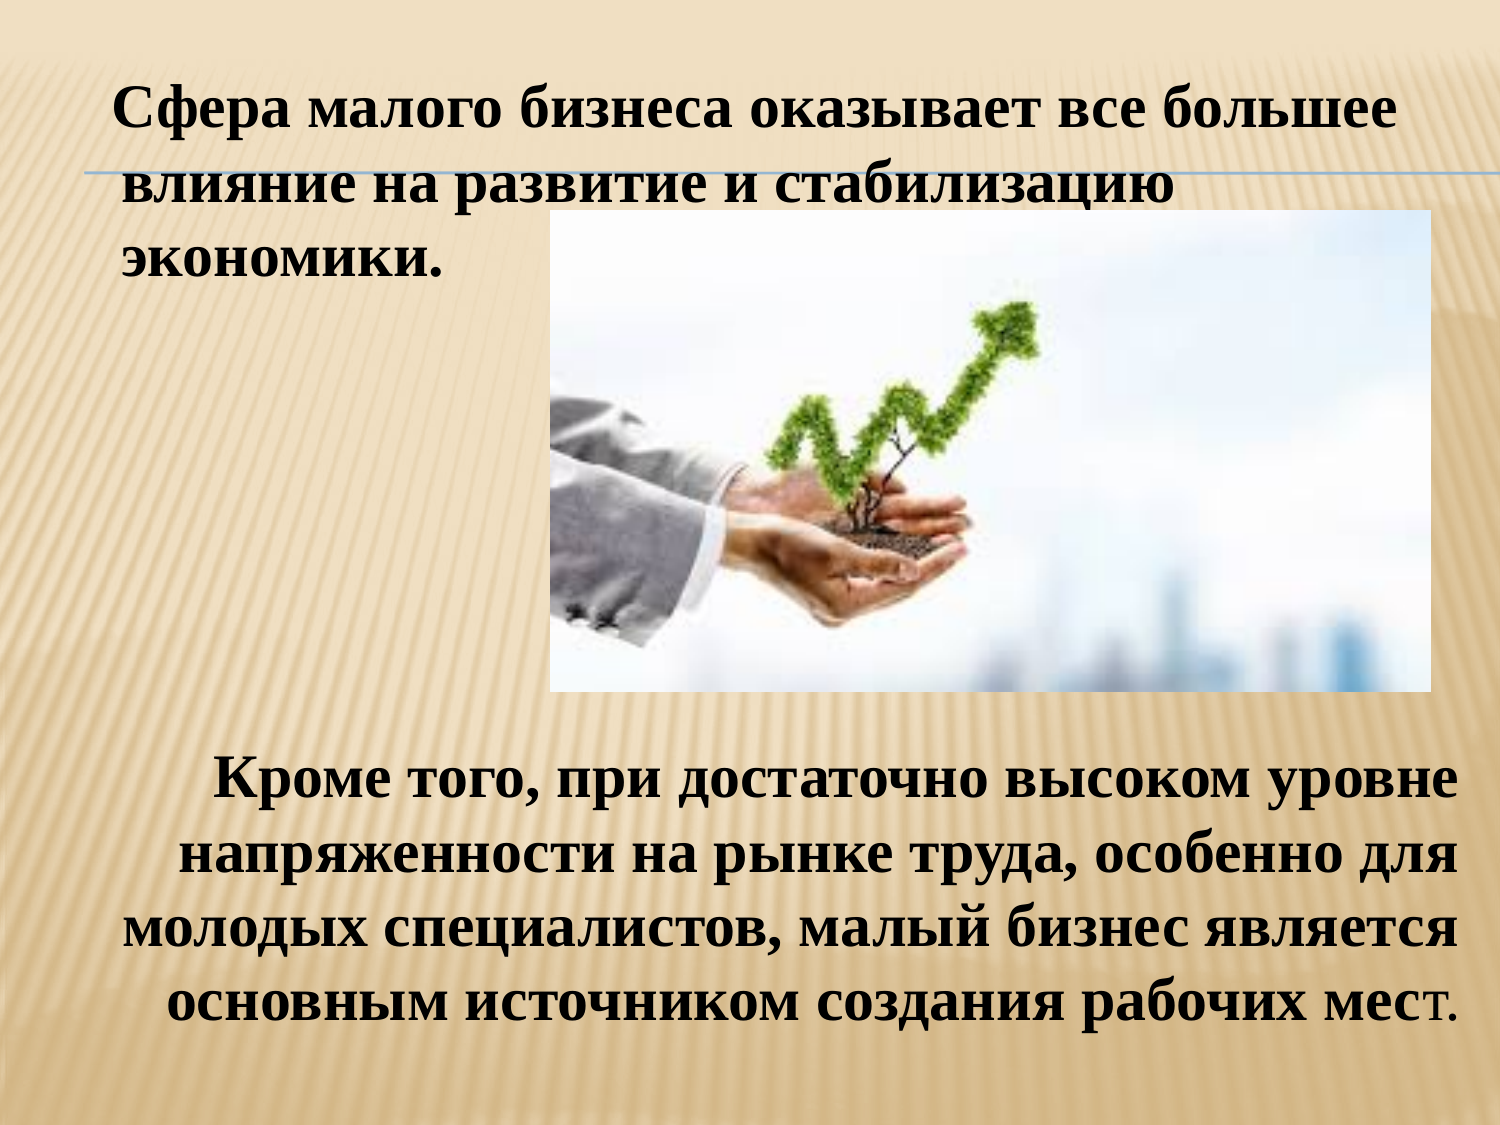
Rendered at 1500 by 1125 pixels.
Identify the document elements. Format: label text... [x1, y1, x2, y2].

picture [550, 210, 1431, 692]
list Сфера малого бизнеса оказывает все большее влияние на развитие и стабилизацию экономики. Кроме того, при достаточно высоком уровне напряженности на рынке труда, особенно для молодых специалистов, малый бизнес является основным источником создания рабочих мест. [50, 58, 1475, 1067]
